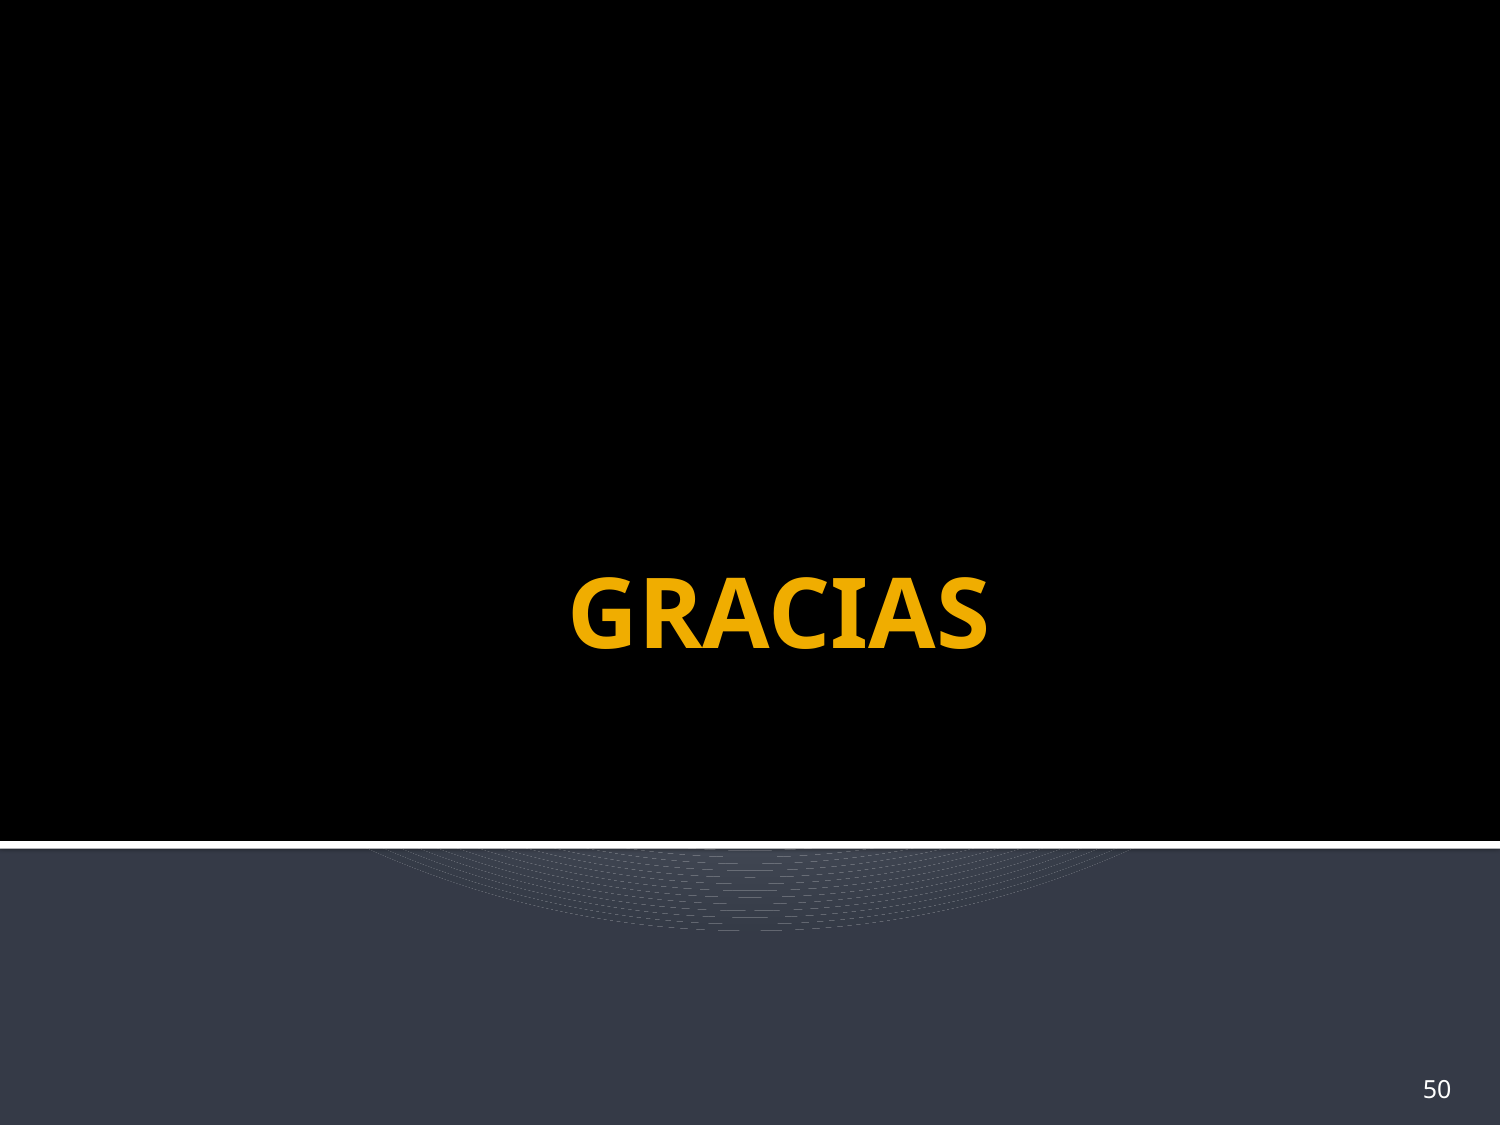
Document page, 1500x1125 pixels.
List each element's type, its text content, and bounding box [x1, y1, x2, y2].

slide_number 50 [1345, 1062, 1467, 1108]
title GRACIAS [112, 550, 1438, 825]
